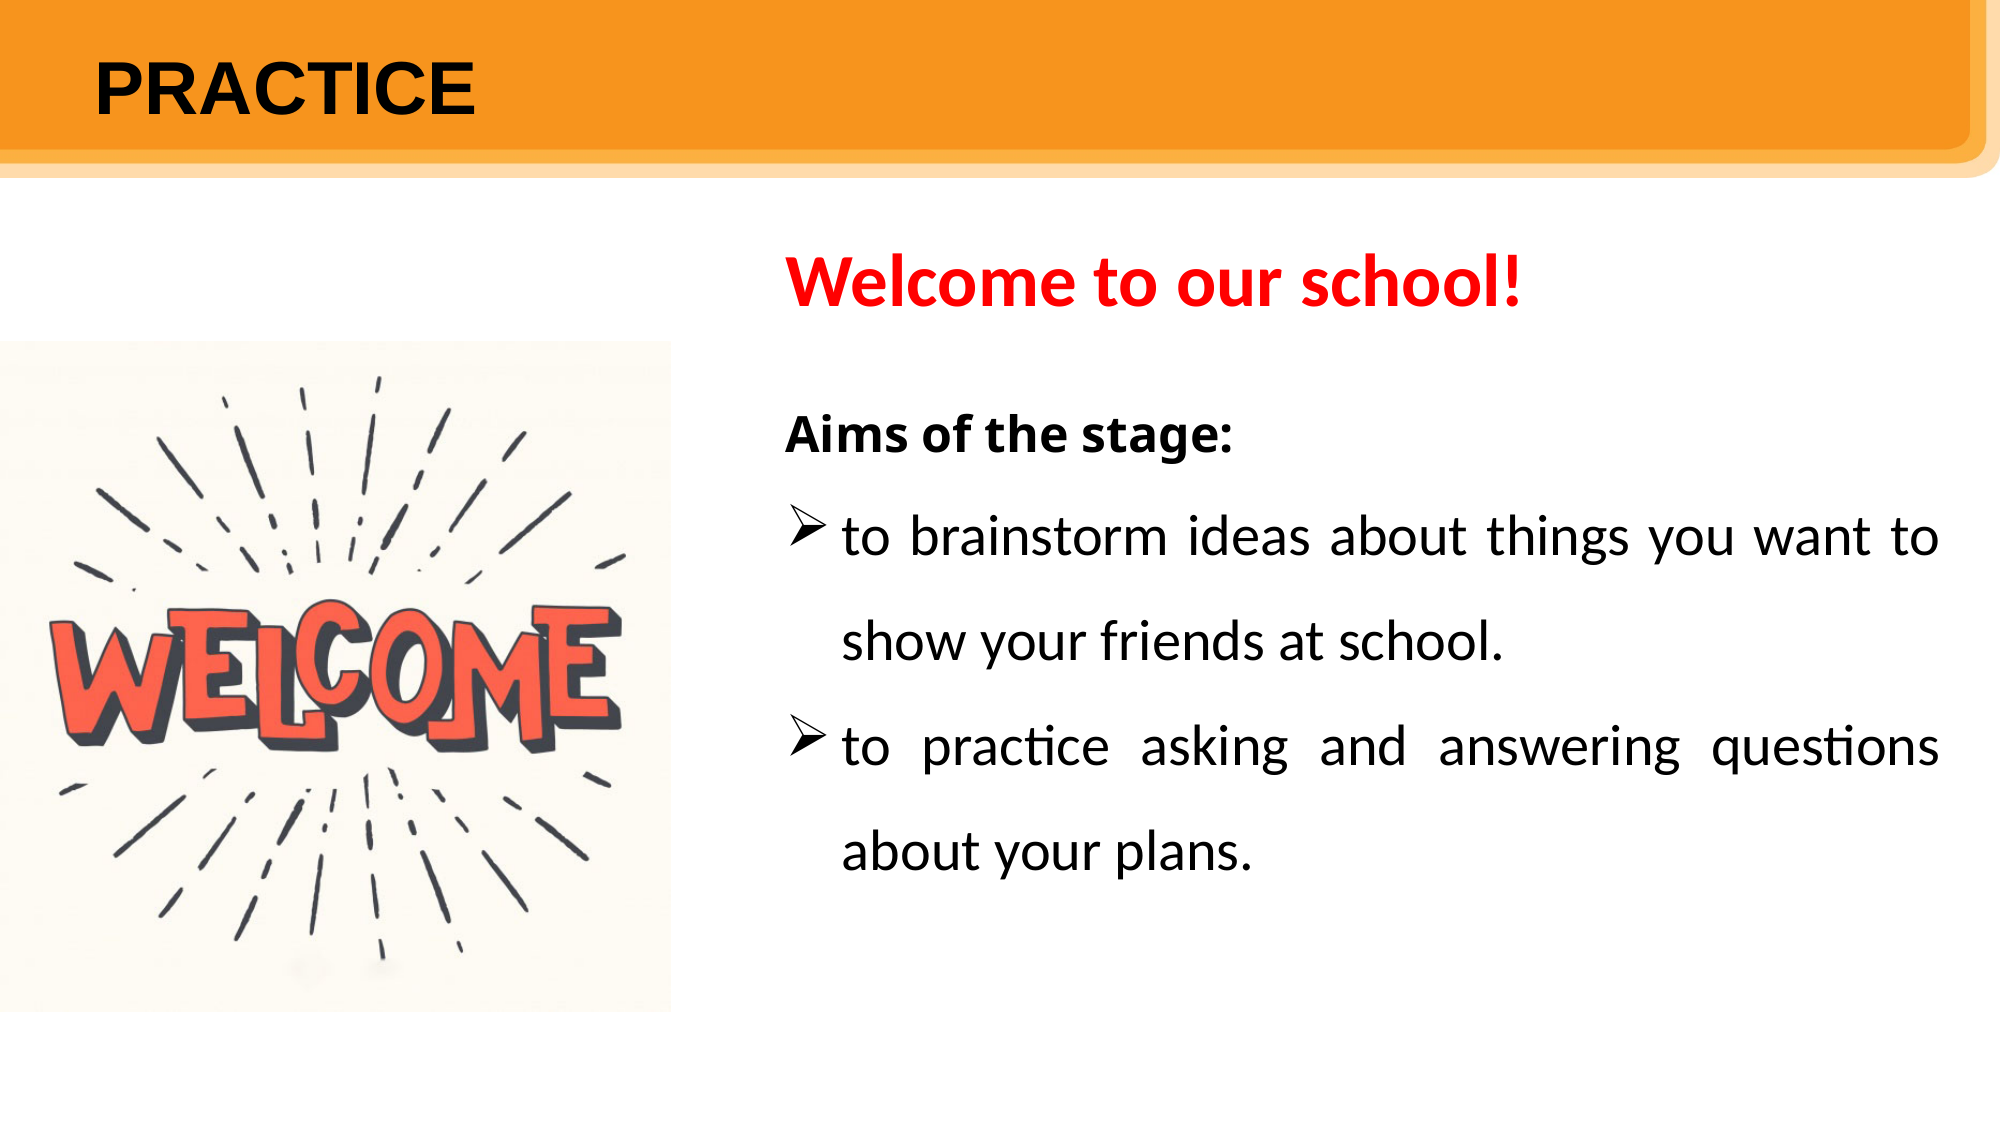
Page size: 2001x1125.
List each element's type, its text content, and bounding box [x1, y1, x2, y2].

text_box Welcome to our school! [770, 223, 1771, 329]
text_box Aims of the stage: to brainstorm ideas about things you want to show your friends at school. to practice asking and answering questions about your plans. [770, 365, 1956, 890]
picture [0, 0, 2000, 178]
picture [0, 341, 671, 1013]
